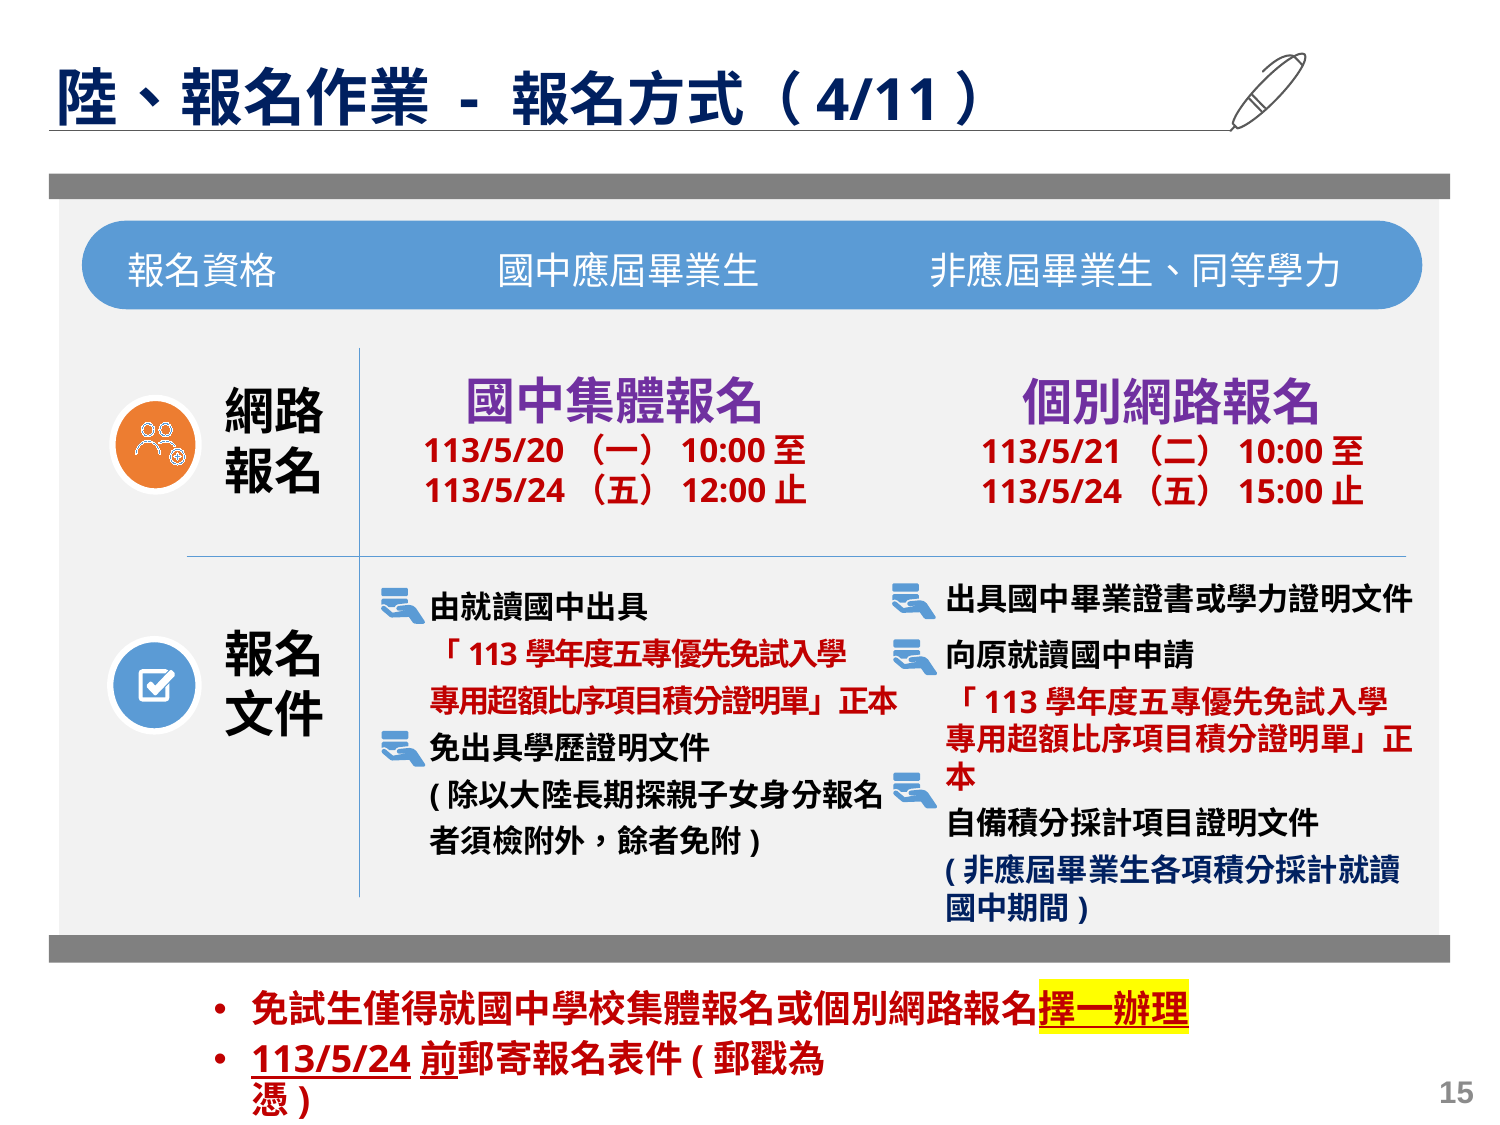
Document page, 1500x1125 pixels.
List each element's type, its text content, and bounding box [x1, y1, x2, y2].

text_box 陸、報名作業 - 報名方式（4/11） [41, 59, 1226, 132]
slide_number 15 [1151, 1068, 1490, 1114]
text_box 113/5/24前郵寄報名表件(郵戳為憑) [198, 1032, 885, 1079]
text_box [1230, 53, 1306, 131]
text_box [48, 173, 1451, 963]
list 免試生僅得就國中學校集體報名或個別網路報名擇一辦理 [198, 982, 1220, 1029]
